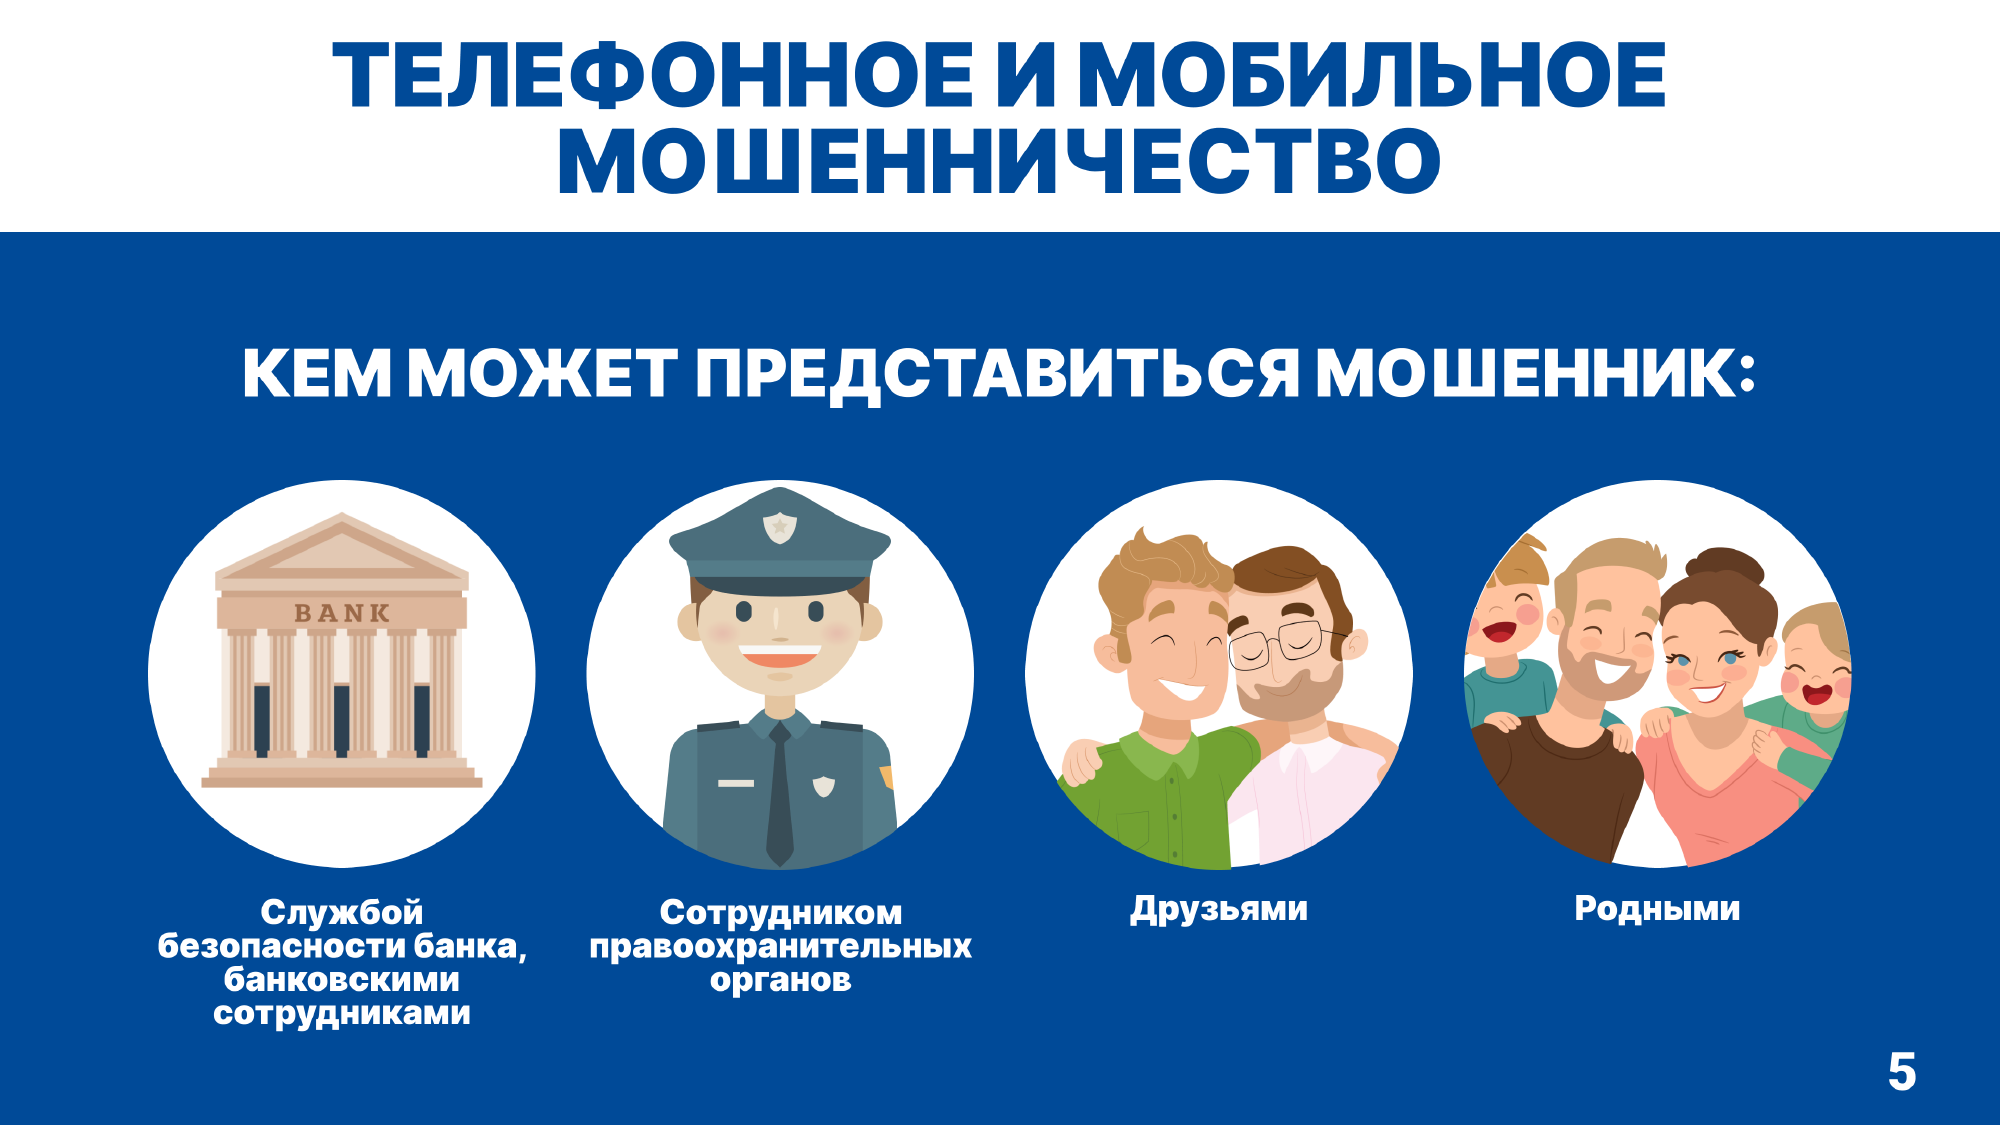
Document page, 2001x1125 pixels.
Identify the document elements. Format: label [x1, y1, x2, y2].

list [0, 0, 2000, 1125]
